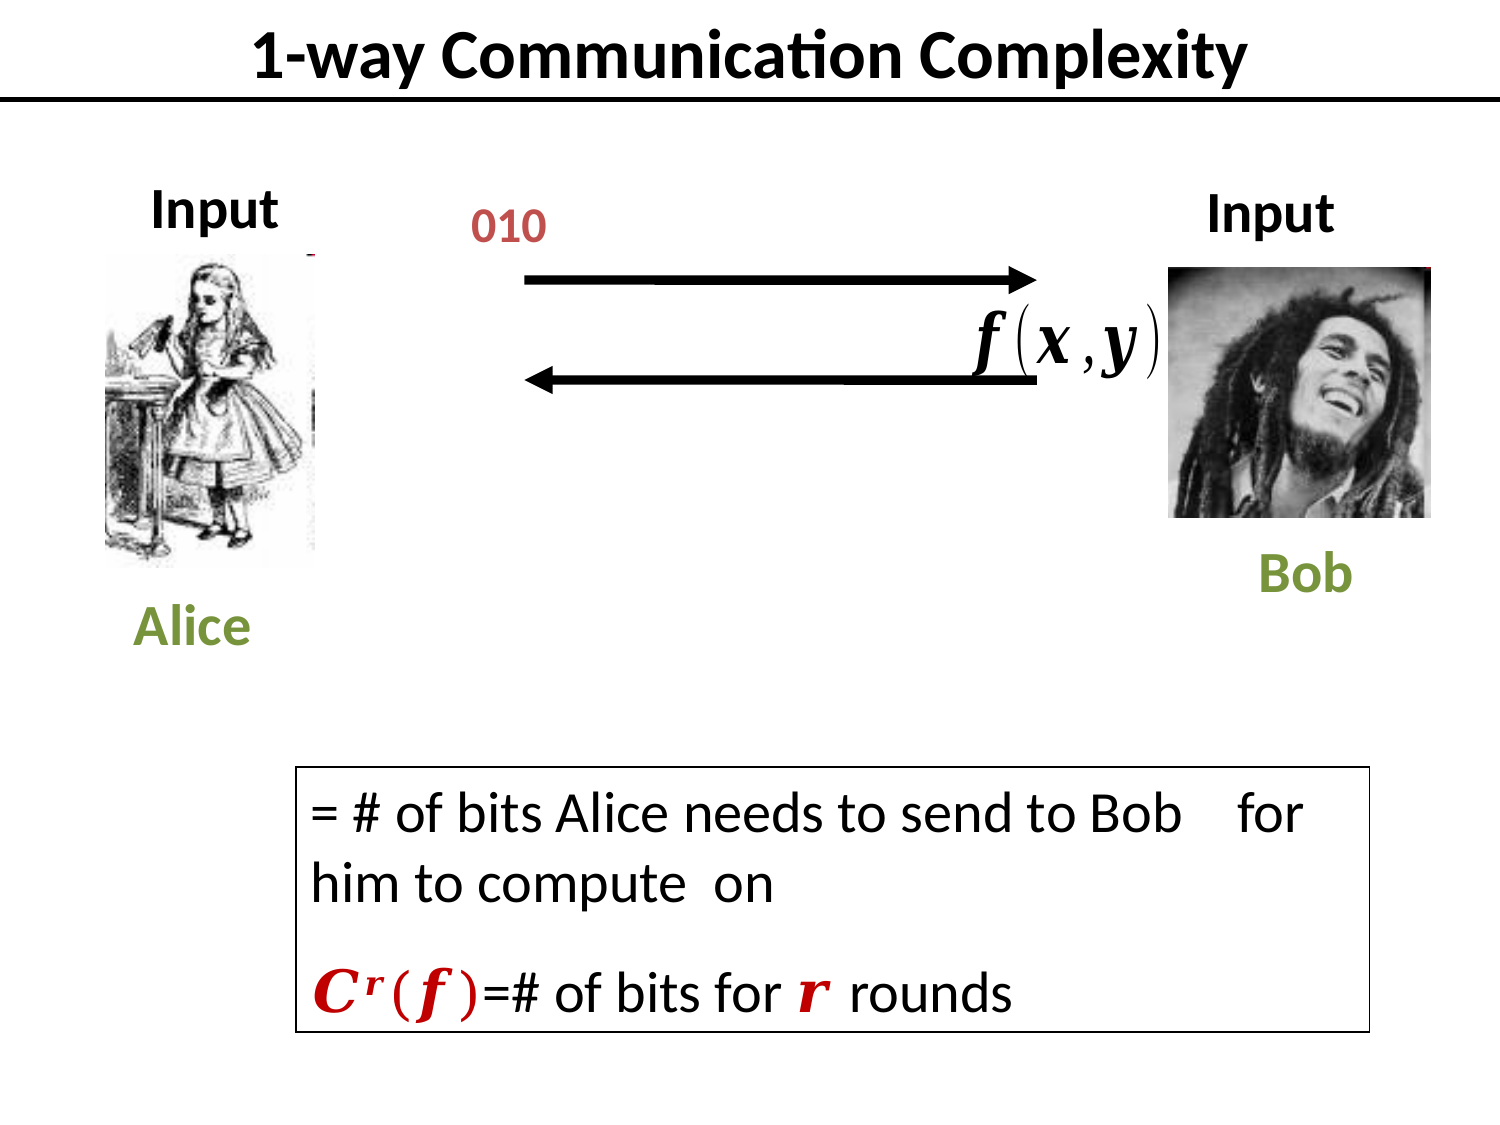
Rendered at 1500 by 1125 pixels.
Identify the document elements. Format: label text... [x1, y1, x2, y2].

picture [105, 254, 315, 568]
text_box [524, 273, 1037, 287]
text_box [524, 373, 1037, 387]
text_box Alice [119, 580, 267, 665]
picture [1167, 267, 1431, 518]
text_box Bob [1243, 526, 1369, 612]
text_box 010 [456, 185, 562, 261]
title 1-way Communication Complexity [75, 0, 1425, 100]
